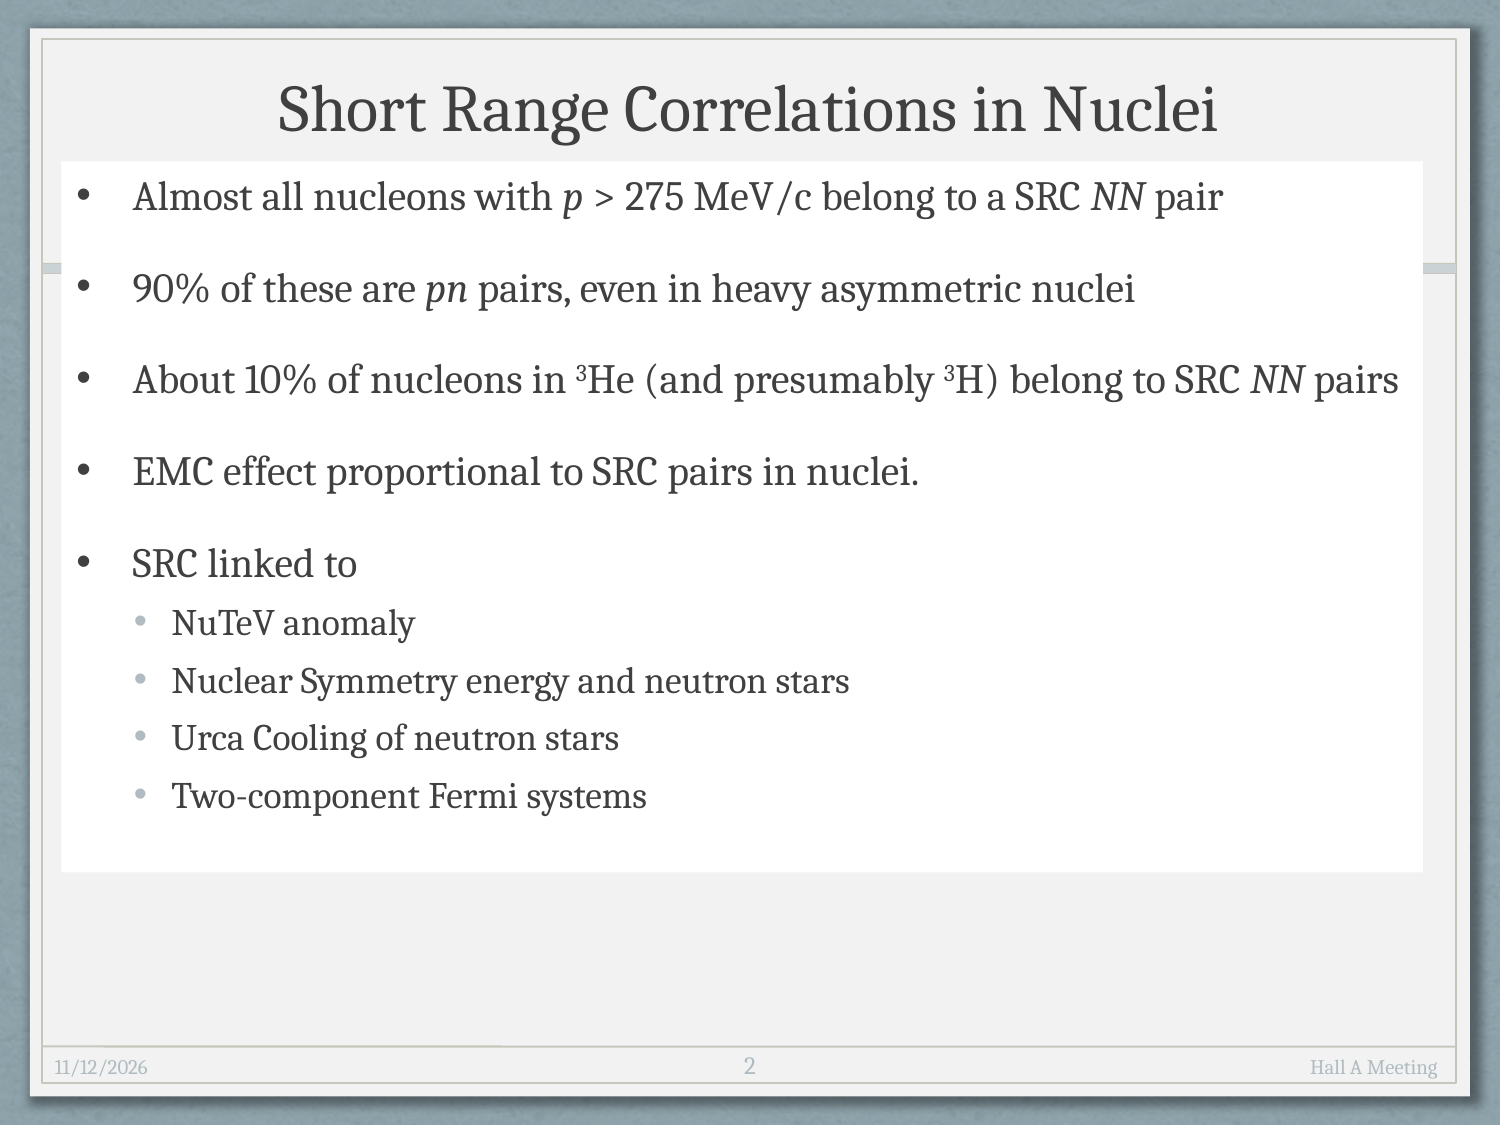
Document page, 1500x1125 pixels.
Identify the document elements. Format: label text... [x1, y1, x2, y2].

slide_number 2 [687, 1042, 813, 1088]
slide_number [39, 1045, 390, 1088]
title Short Range Correlations in Nuclei [147, 40, 1353, 161]
footer Hall A Meeting [977, 1045, 1453, 1088]
list Almost all nucleons with p > 275 MeV/c belong to a SRC NN pair 90% of these are pn pairs, even in heavy asymmetric nuclei About 10% of nucleons in 3He (and presumably 3H) belong to SRC NN pairs EMC effect proportional to SRC pairs in nuclei. SRC linked to NuTeV anomaly Nuclear Symmetry energy and neutron stars Urca Cooling of neutron stars Two-component Fermi systems [61, 161, 1423, 873]
